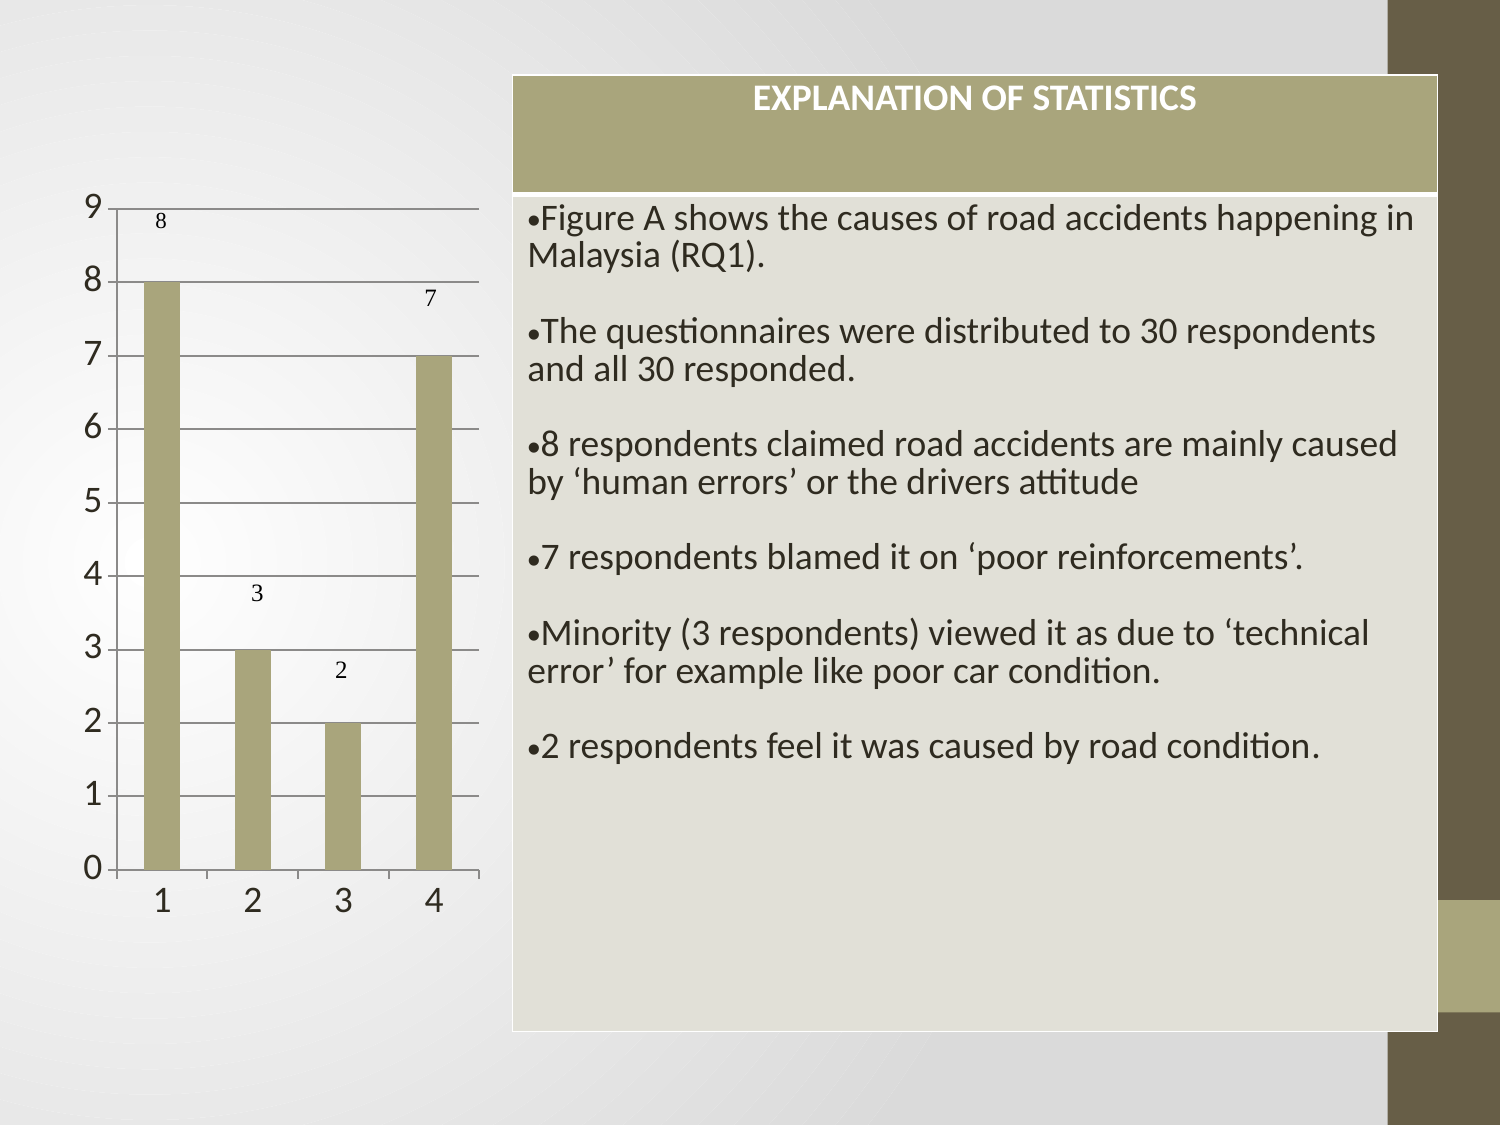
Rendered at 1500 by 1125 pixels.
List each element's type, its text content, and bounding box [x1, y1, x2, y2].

table_header EXPLANATION OF STATISTICS [513, 76, 1437, 192]
chart [74, 174, 488, 938]
table_cell Figure A shows the causes of road accidents happening in Malaysia (RQ1). The questionnaires were distributed to 30 respondents and all 30 responded. 8 respondents claimed road accidents are mainly caused by ‘human errors’ or the drivers attitude 7 respondents blamed it on ‘poor reinforcements’. Minority (3 respondents) viewed it as due to ‘technical error’ for example like poor car condition. 2 respondents feel it was caused by road condition. [513, 197, 1437, 1031]
